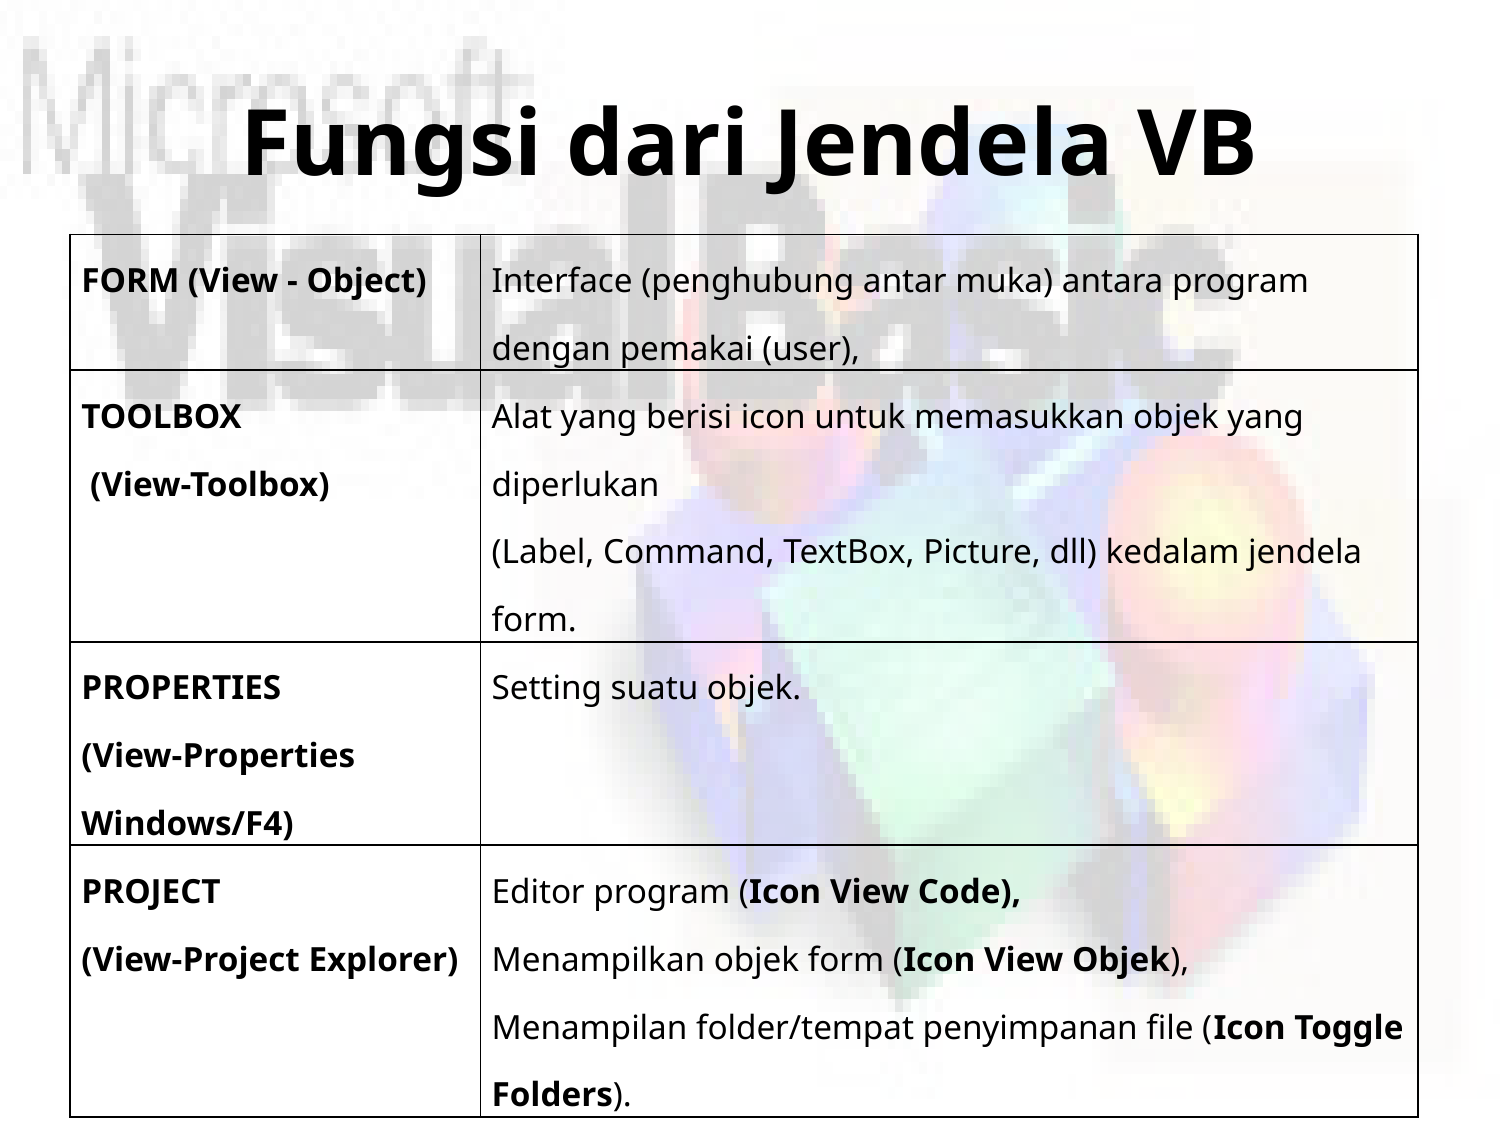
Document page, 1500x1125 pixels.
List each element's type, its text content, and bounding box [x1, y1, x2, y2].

table_cell TOOLBOX (View-Toolbox) [71, 371, 480, 641]
table_cell Alat yang berisi icon untuk memasukkan objek yang diperlukan (Label, Command, TextBox, Picture, dll) kedalam jendela form. [481, 371, 1417, 641]
table_cell PROJECT (View-Project Explorer) [71, 846, 480, 1116]
table_cell PROPERTIES (View-Properties Windows/F4) [71, 643, 480, 844]
table_header FORM (View - Object) [71, 235, 480, 369]
table_cell Setting suatu objek. [481, 643, 1417, 844]
title Fungsi dari Jendela VB [75, 45, 1425, 233]
table_header Interface (penghubung antar muka) antara program dengan pemakai (user), [481, 235, 1417, 369]
table_cell Editor program (Icon View Code), Menampilkan objek form (Icon View Objek), Menampilan folder/tempat penyimpanan file (Icon Toggle Folders). [481, 846, 1417, 1116]
